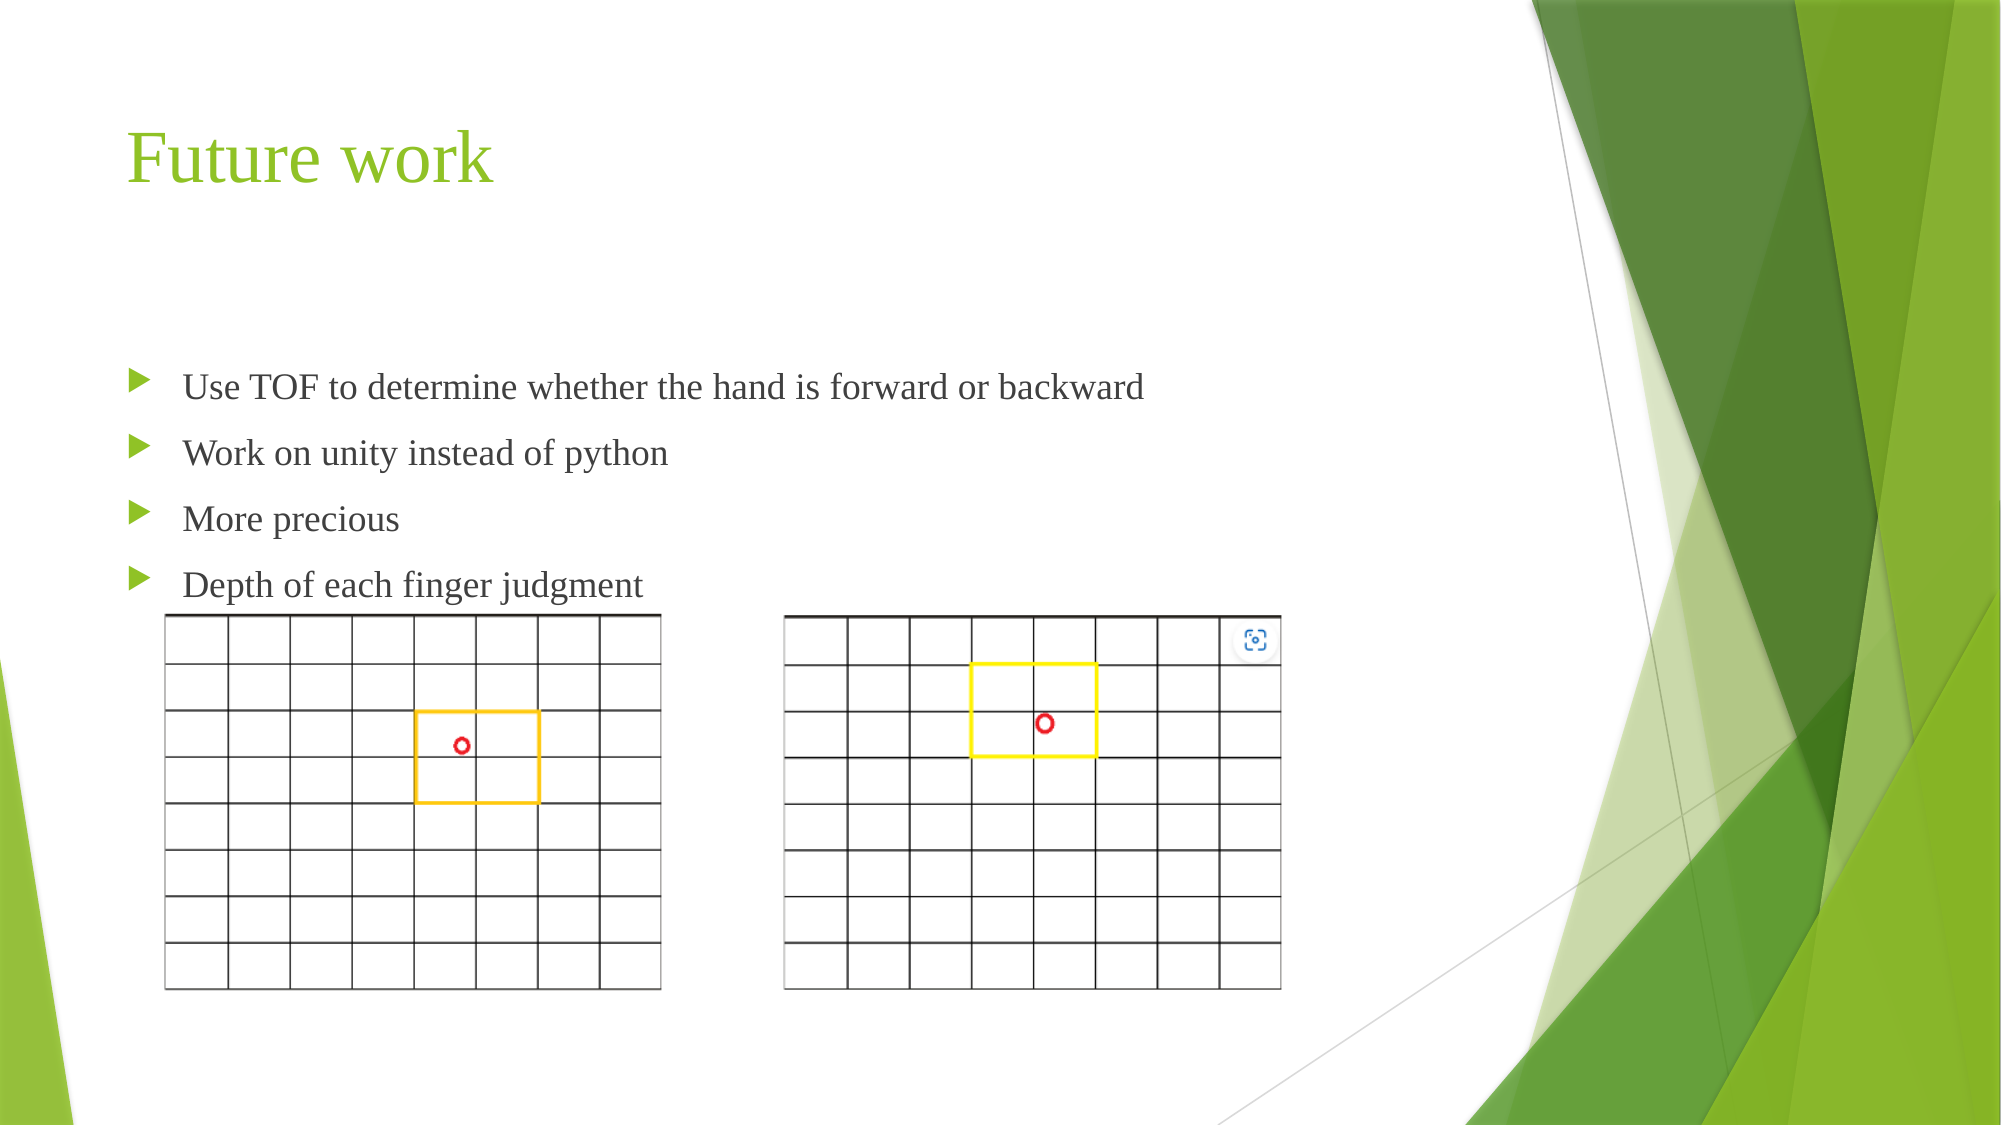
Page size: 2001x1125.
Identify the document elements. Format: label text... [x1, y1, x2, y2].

picture [781, 613, 1284, 992]
picture [161, 609, 665, 992]
title Future work [111, 99, 1522, 317]
list Use TOF to determine whether the hand is forward or backward Work on unity instead of python More precious Depth of each finger judgment [111, 354, 1522, 992]
